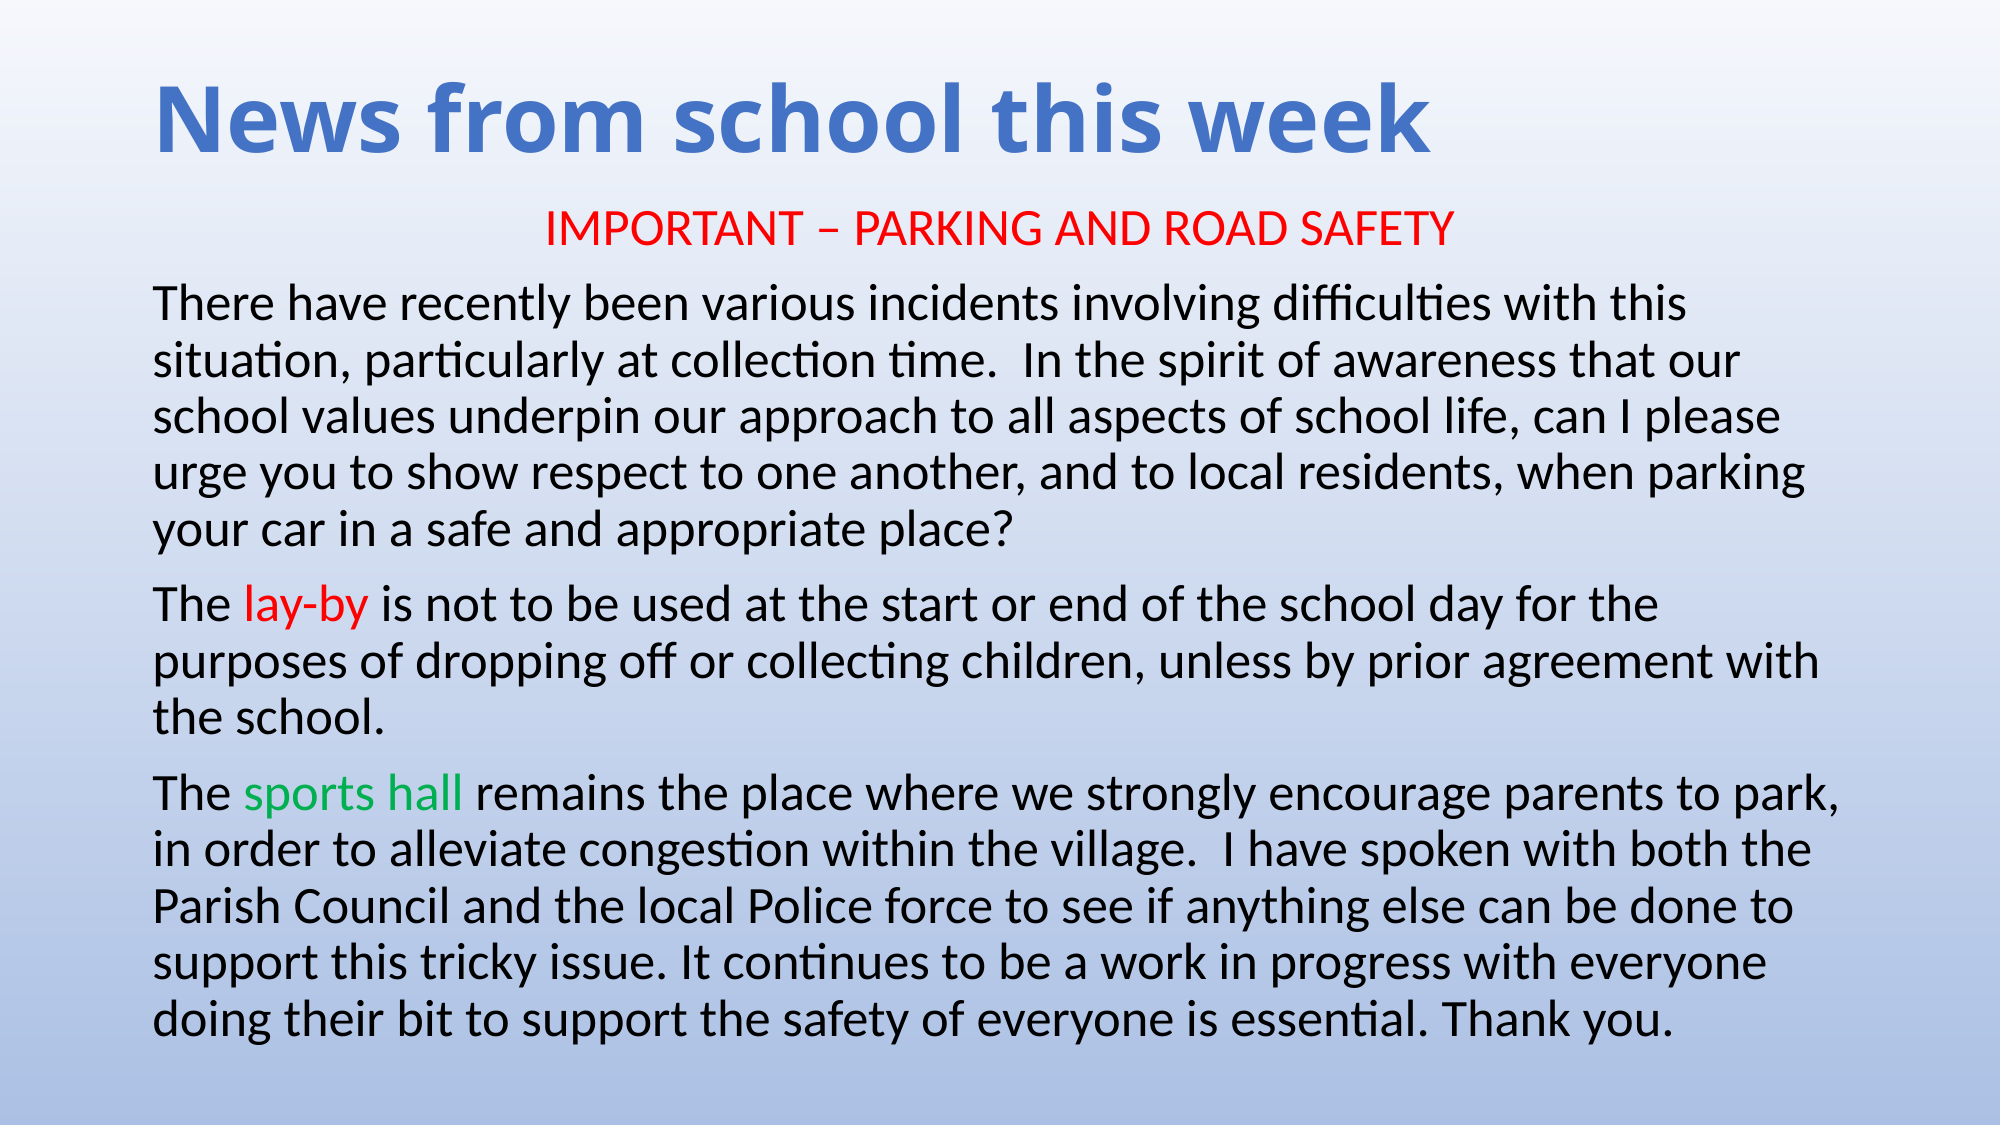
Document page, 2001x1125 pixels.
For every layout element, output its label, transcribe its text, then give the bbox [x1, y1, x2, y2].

list IMPORTANT – PARKING AND ROAD SAFETY There have recently been various incidents involving difficulties with this situation, particularly at collection time. In the spirit of awareness that our school values underpin our approach to all aspects of school life, can I please urge you to show respect to one another, and to local residents, when parking your car in a safe and appropriate place? The lay-by is not to be used at the start or end of the school day for the purposes of dropping off or collecting children, unless by prior agreement with the school. The sports hall remains the place where we strongly encourage parents to park, in order to alleviate congestion within the village. I have spoken with both the Parish Council and the local Police force to see if anything else can be done to support this tricky issue. It continues to be a work in progress with everyone doing their bit to support the safety of everyone is essential. Thank you. [137, 232, 1863, 1081]
title News from school this week [137, 13, 1863, 232]
